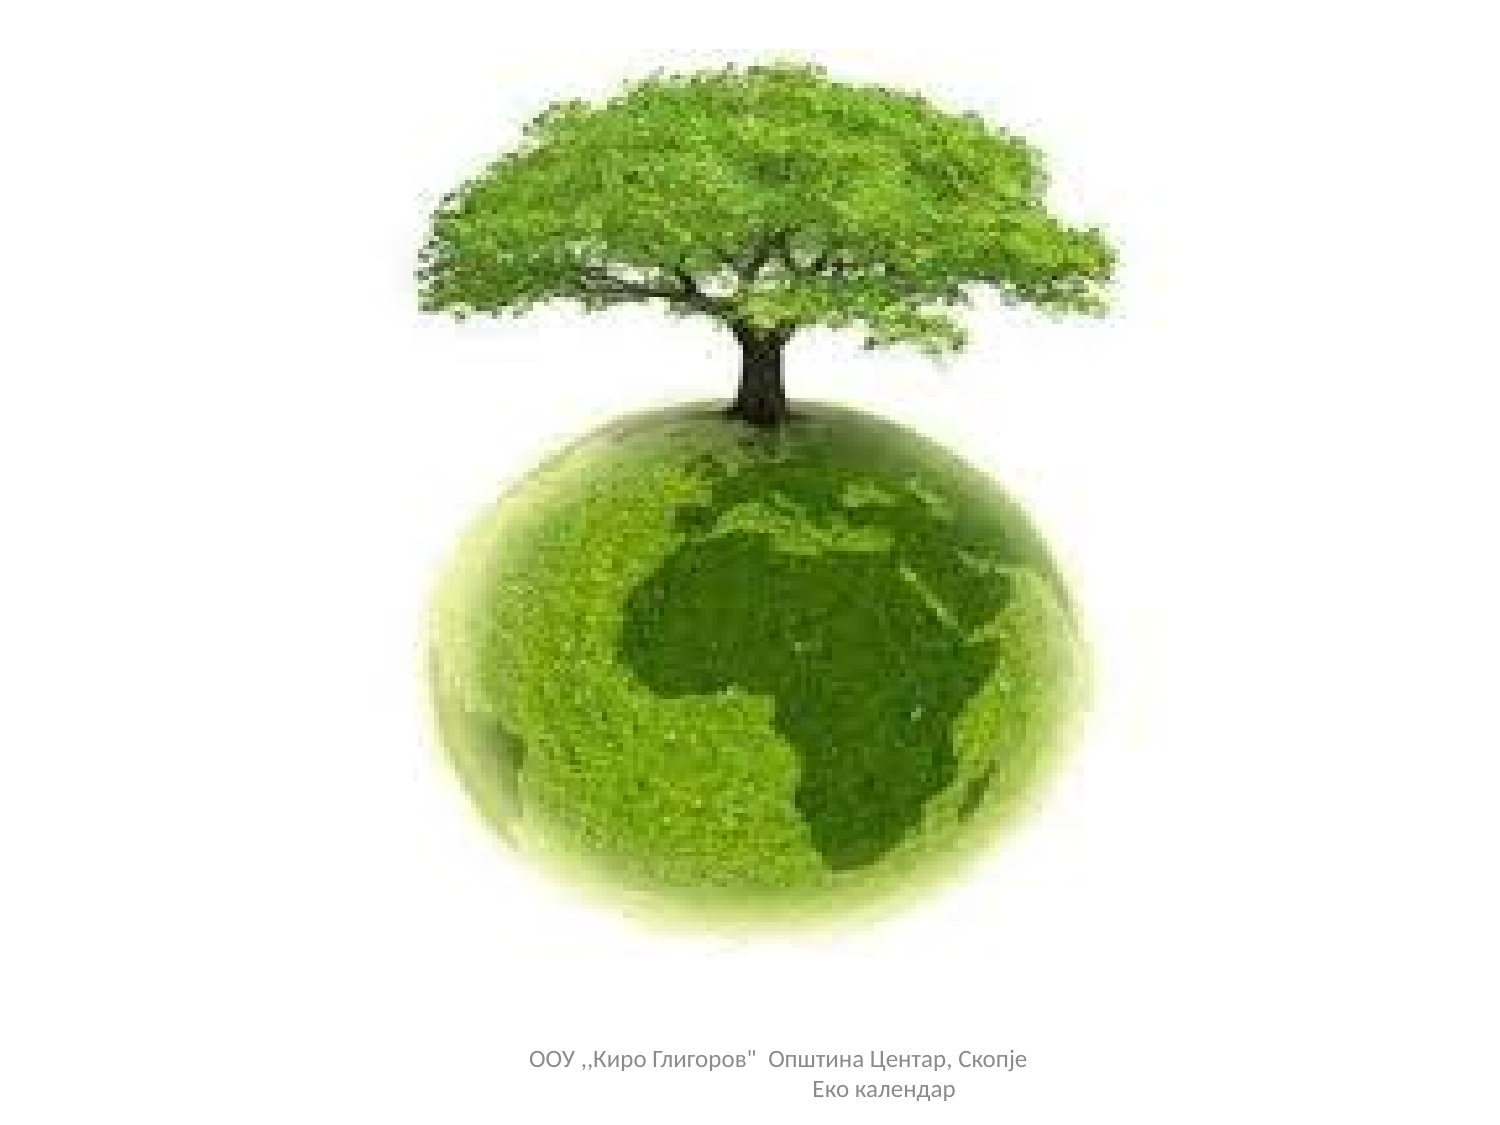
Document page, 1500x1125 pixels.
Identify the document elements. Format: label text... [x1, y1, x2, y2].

footer ООУ ,,Киро Глигоров" Општина Центар, Скопје Еко календар [512, 1042, 1063, 1103]
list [162, 49, 1388, 988]
